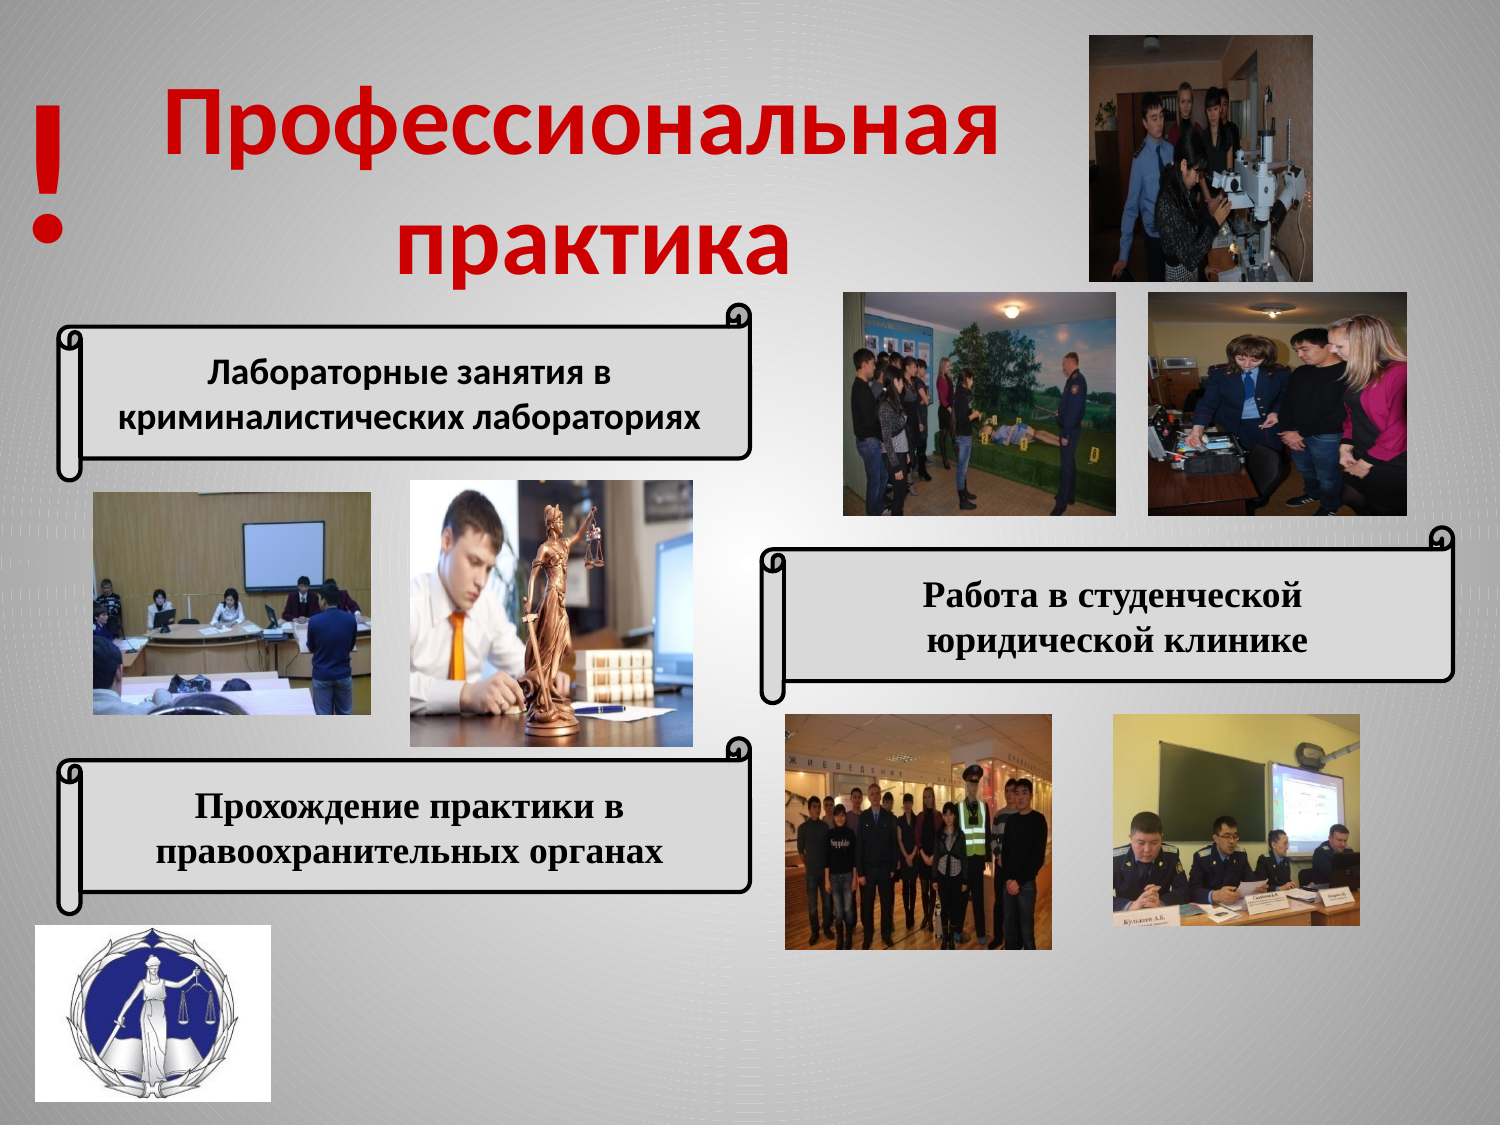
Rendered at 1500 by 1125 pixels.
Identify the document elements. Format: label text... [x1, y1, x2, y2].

picture [1148, 292, 1407, 516]
picture [34, 925, 271, 1102]
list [1113, 714, 1360, 926]
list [784, 714, 1052, 951]
text_box Прохождение практики в правоохранительных органах [56, 736, 753, 917]
text_box ! [0, 35, 96, 290]
picture [1089, 34, 1313, 282]
picture [93, 491, 371, 715]
picture [409, 480, 694, 748]
text_box Работа в студенческой юридической клинике [759, 525, 1456, 706]
text_box Профессиональная практика [147, 46, 1041, 302]
text_box Лабораторные занятия в криминалистических лабораториях [56, 302, 753, 483]
picture [843, 292, 1116, 516]
